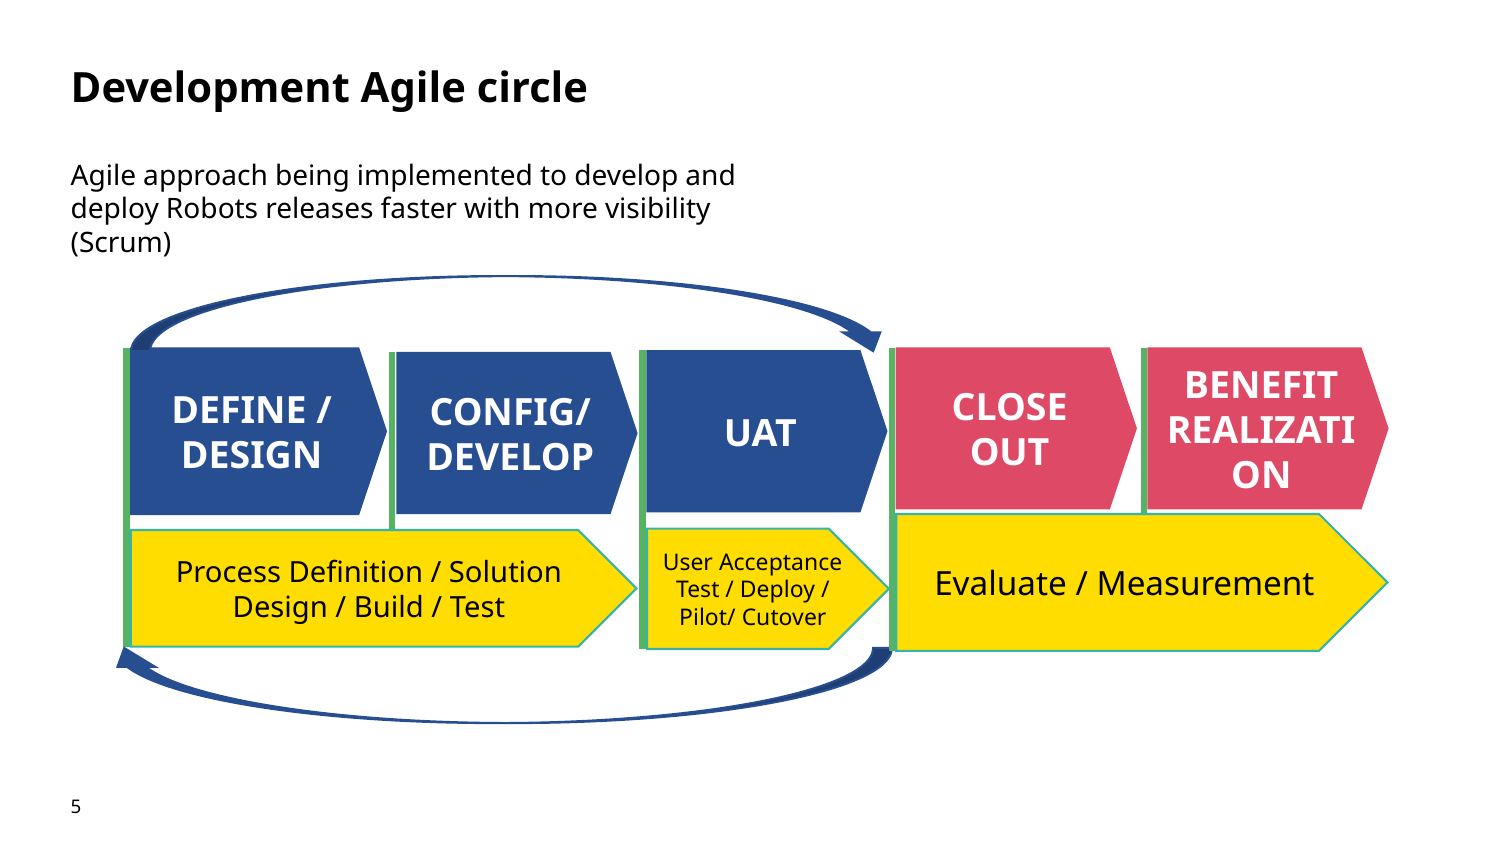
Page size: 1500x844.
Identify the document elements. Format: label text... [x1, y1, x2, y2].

text_box Evaluate / Measurement [895, 512, 1389, 652]
text_box Development Agile circle [55, 59, 1140, 146]
text_box UAT [646, 350, 888, 513]
text_box Process Definition / Solution Design / Build / Test [129, 528, 638, 648]
text_box [130, 275, 882, 353]
text_box [116, 646, 893, 725]
text_box BENEFIT REALIZATION [1147, 347, 1389, 510]
text_box CONFIG/ DEVELOP [396, 351, 638, 515]
text_box Agile approach being implemented to develop and deploy Robots releases faster with more visibility (Scrum) [55, 149, 806, 266]
text_box User Acceptance Test / Deploy / Pilot/ Cutover [646, 527, 889, 651]
text_box DEFINE / DESIGN [130, 347, 388, 516]
slide_number 5 [55, 787, 121, 833]
text_box CLOSE OUT [895, 347, 1137, 510]
